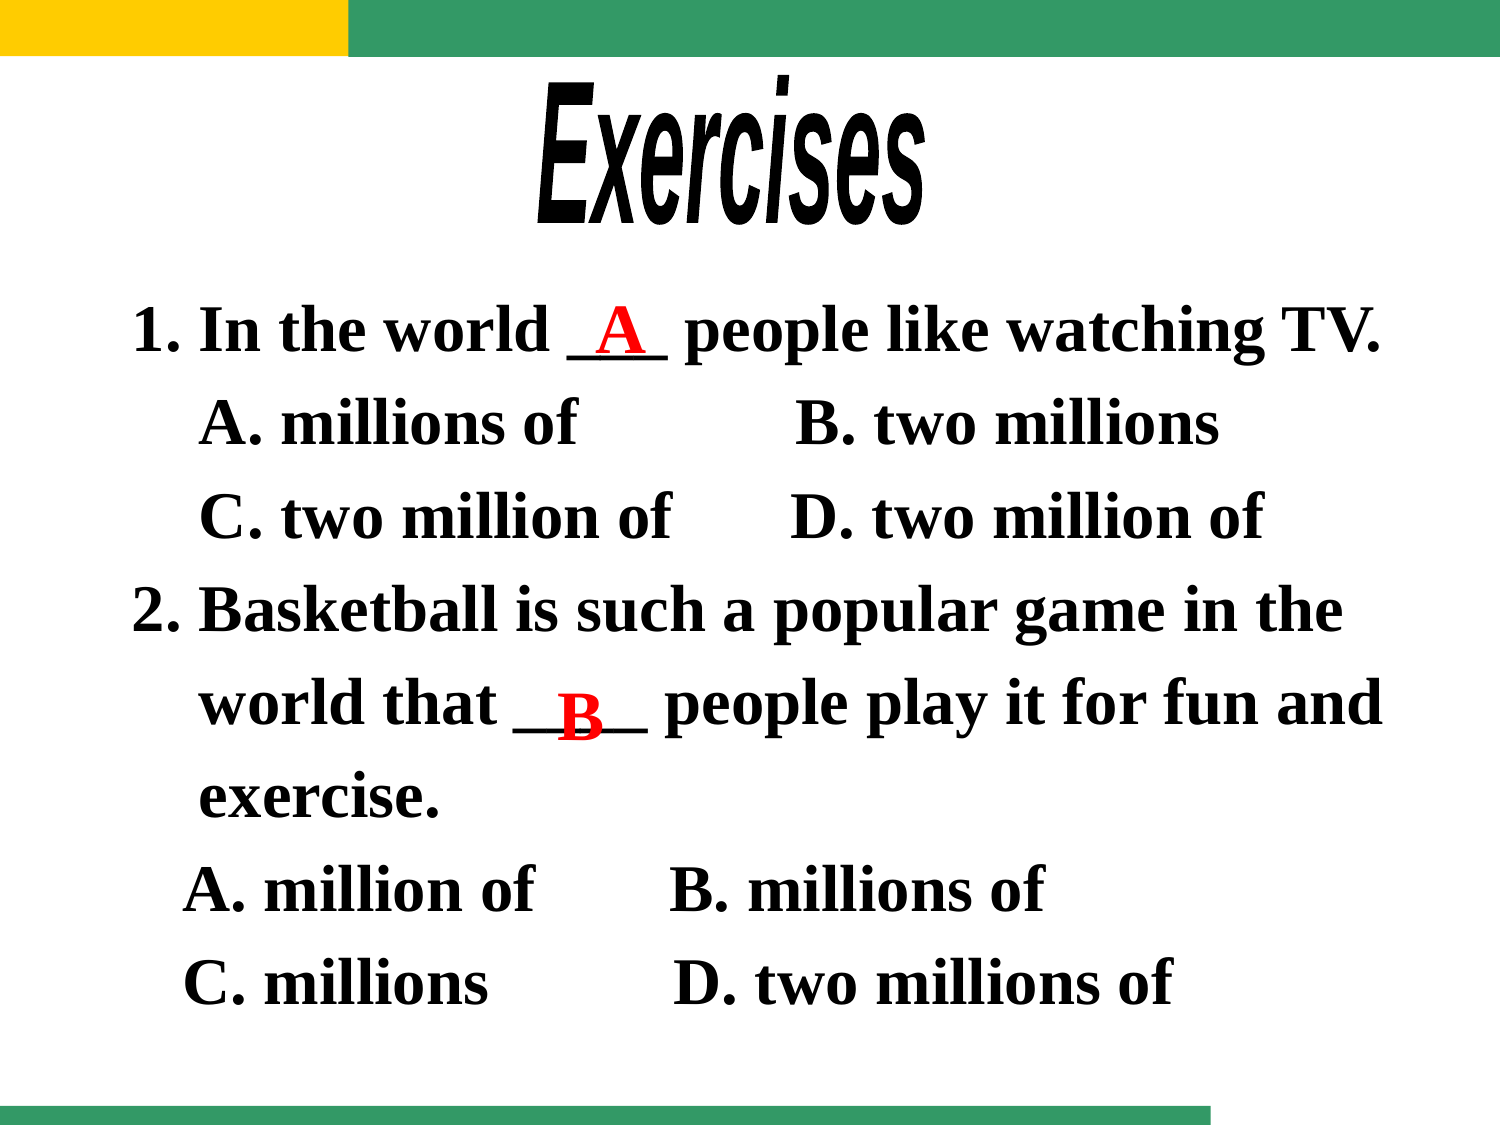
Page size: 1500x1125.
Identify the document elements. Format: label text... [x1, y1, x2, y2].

text_box B [524, 662, 620, 763]
list 1. In the world ___ people like watching TV. A. millions of B. two millions C. two million of D. two million of 2. Basketball is such a popular game in the world that ____ people play it for fun and exercise. A. million of B. millions of C. millions D. two millions of [112, 275, 1425, 1050]
text_box A [562, 274, 662, 375]
